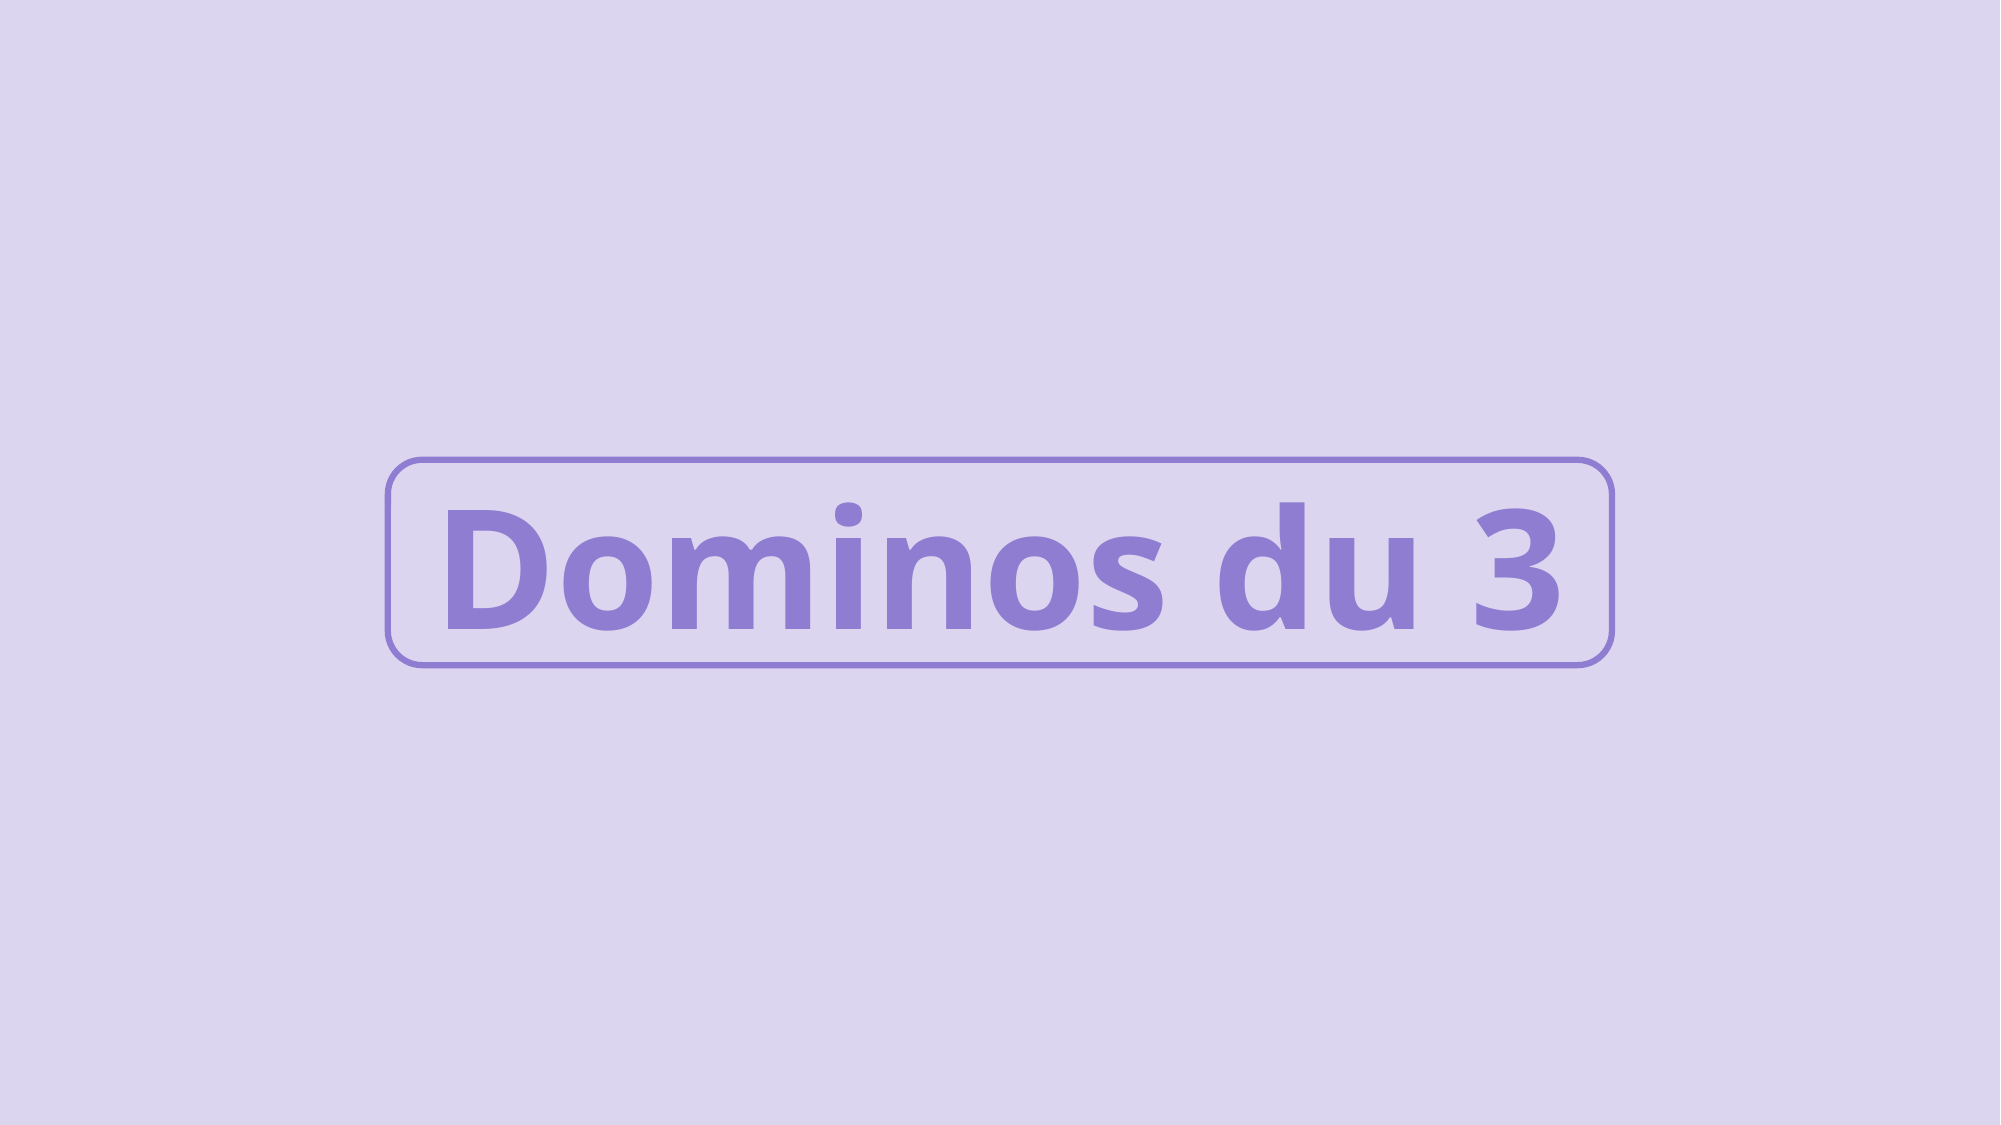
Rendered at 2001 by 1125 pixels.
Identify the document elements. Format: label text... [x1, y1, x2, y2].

text_box Dominos du 3 [386, 458, 1614, 667]
